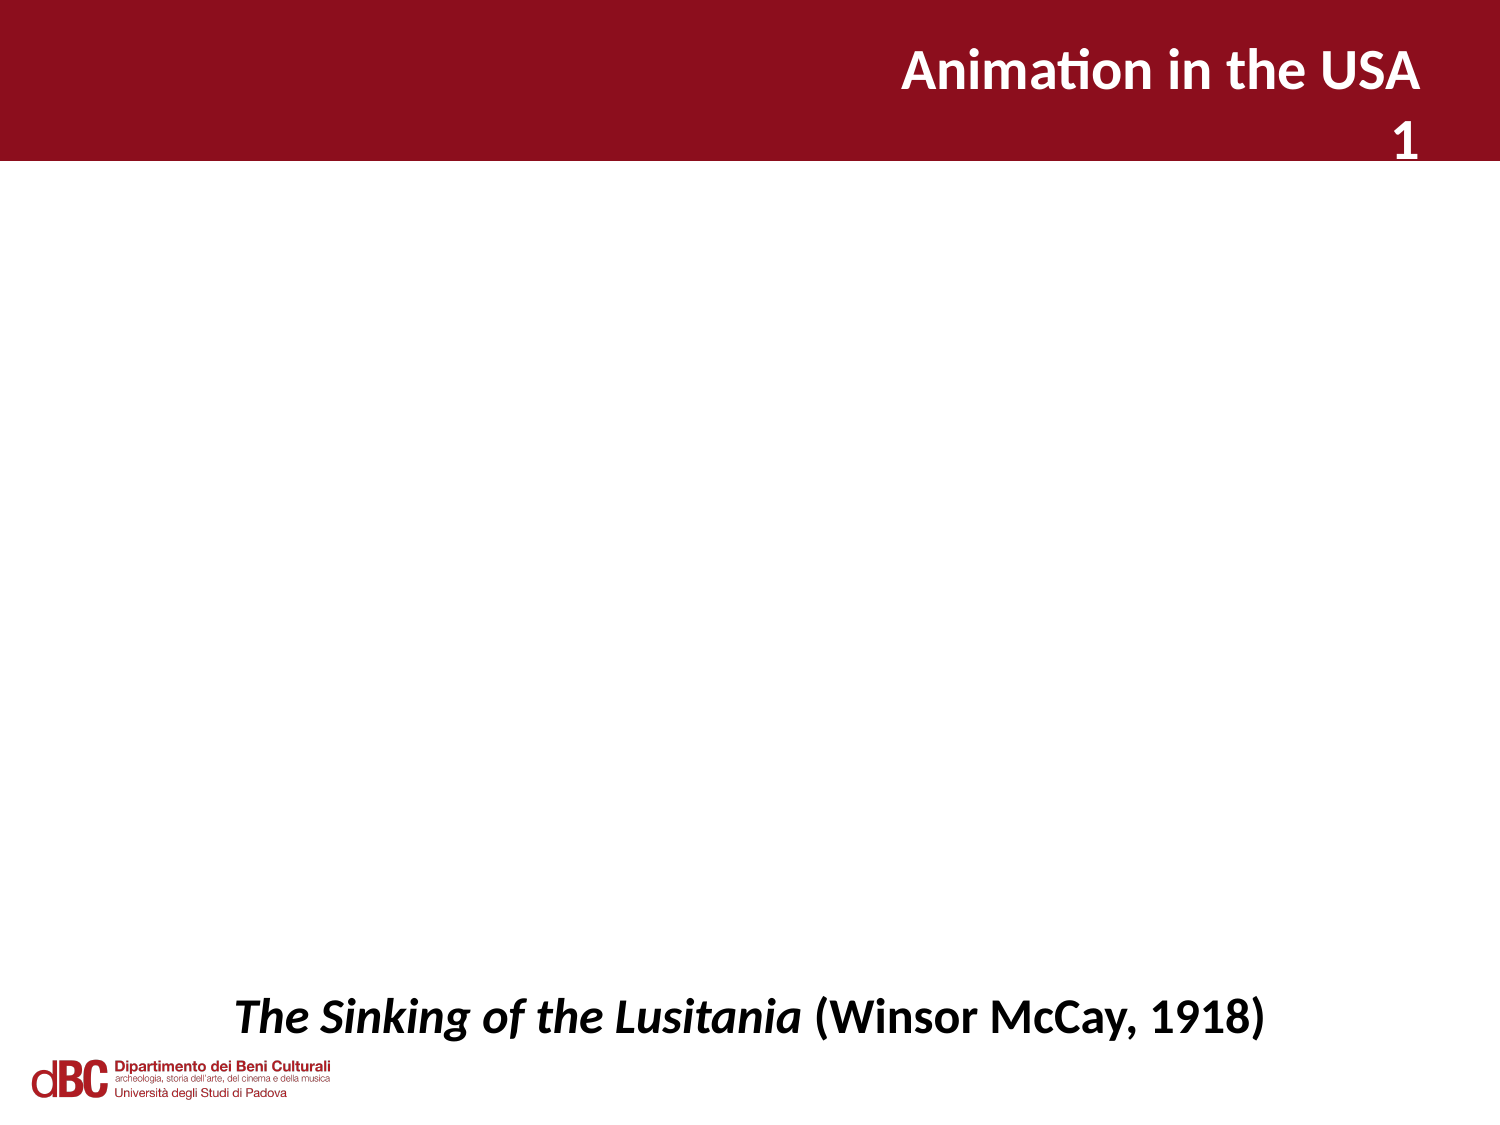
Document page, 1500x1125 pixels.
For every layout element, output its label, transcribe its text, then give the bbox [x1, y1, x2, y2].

text_box Animation in the USA 1 Winsor McCay [858, 30, 1421, 146]
text_box The Sinking of the Lusitania (Winsor McCay, 1918) [206, 975, 1294, 1051]
picture [29, 1058, 337, 1104]
text_box [0, 0, 1500, 161]
